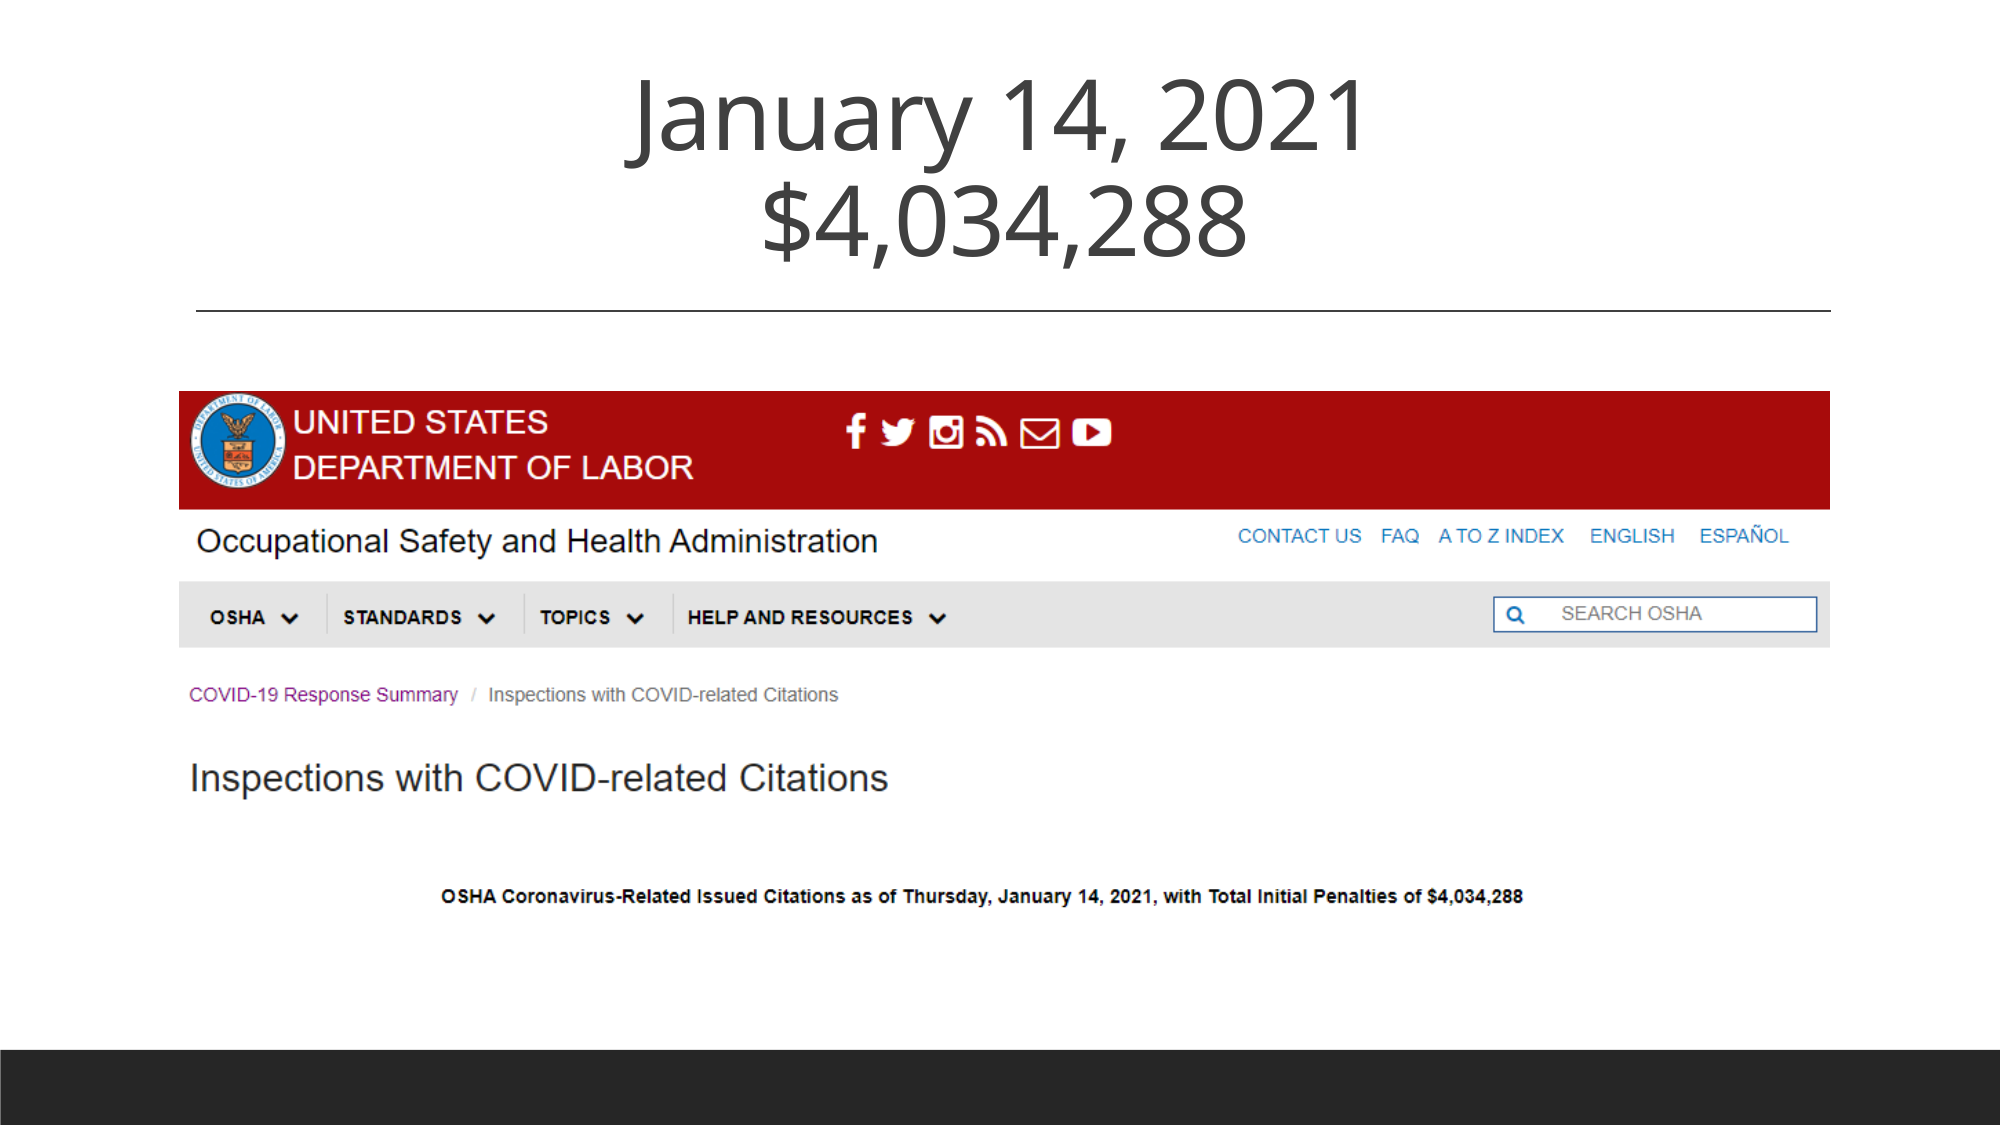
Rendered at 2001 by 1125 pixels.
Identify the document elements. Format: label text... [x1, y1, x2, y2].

title January 14, 2021 $4,034,288 [180, 47, 1830, 285]
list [179, 391, 1831, 918]
